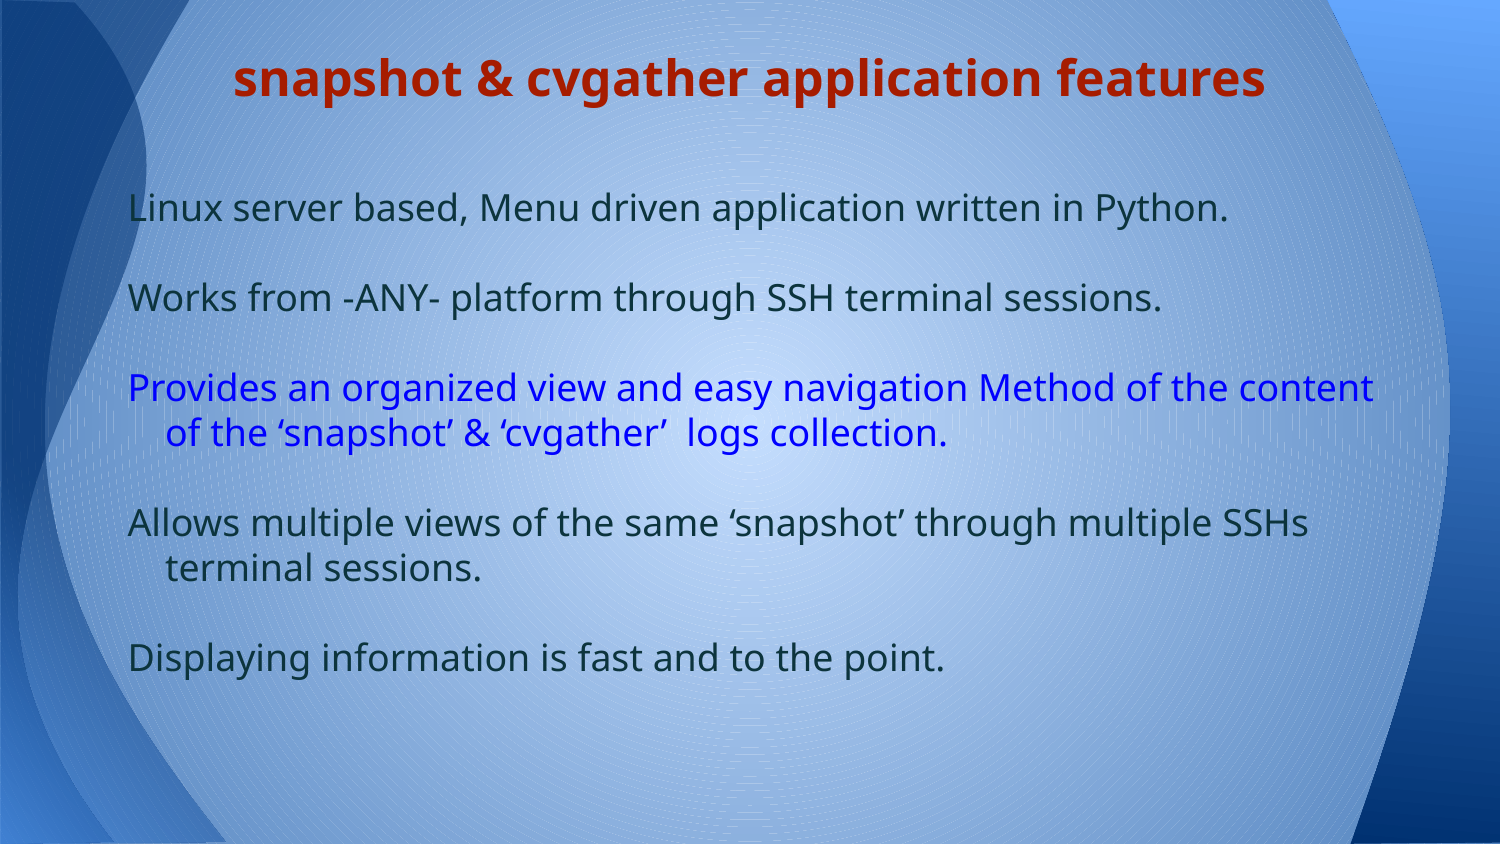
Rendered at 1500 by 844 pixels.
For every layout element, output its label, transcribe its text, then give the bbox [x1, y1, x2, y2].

title snapshot & cvgather application features [75, 33, 1425, 122]
list Linux server based, Menu driven application written in Python. Works from -ANY- platform through SSH terminal sessions. Provides an organized view and easy navigation Method of the content of the ‘snapshot’ & ‘cvgather’ logs collection. Allows multiple views of the same ‘snapshot’ through multiple SSHs terminal sessions. Displaying information is fast and to the point. [75, 124, 1425, 757]
